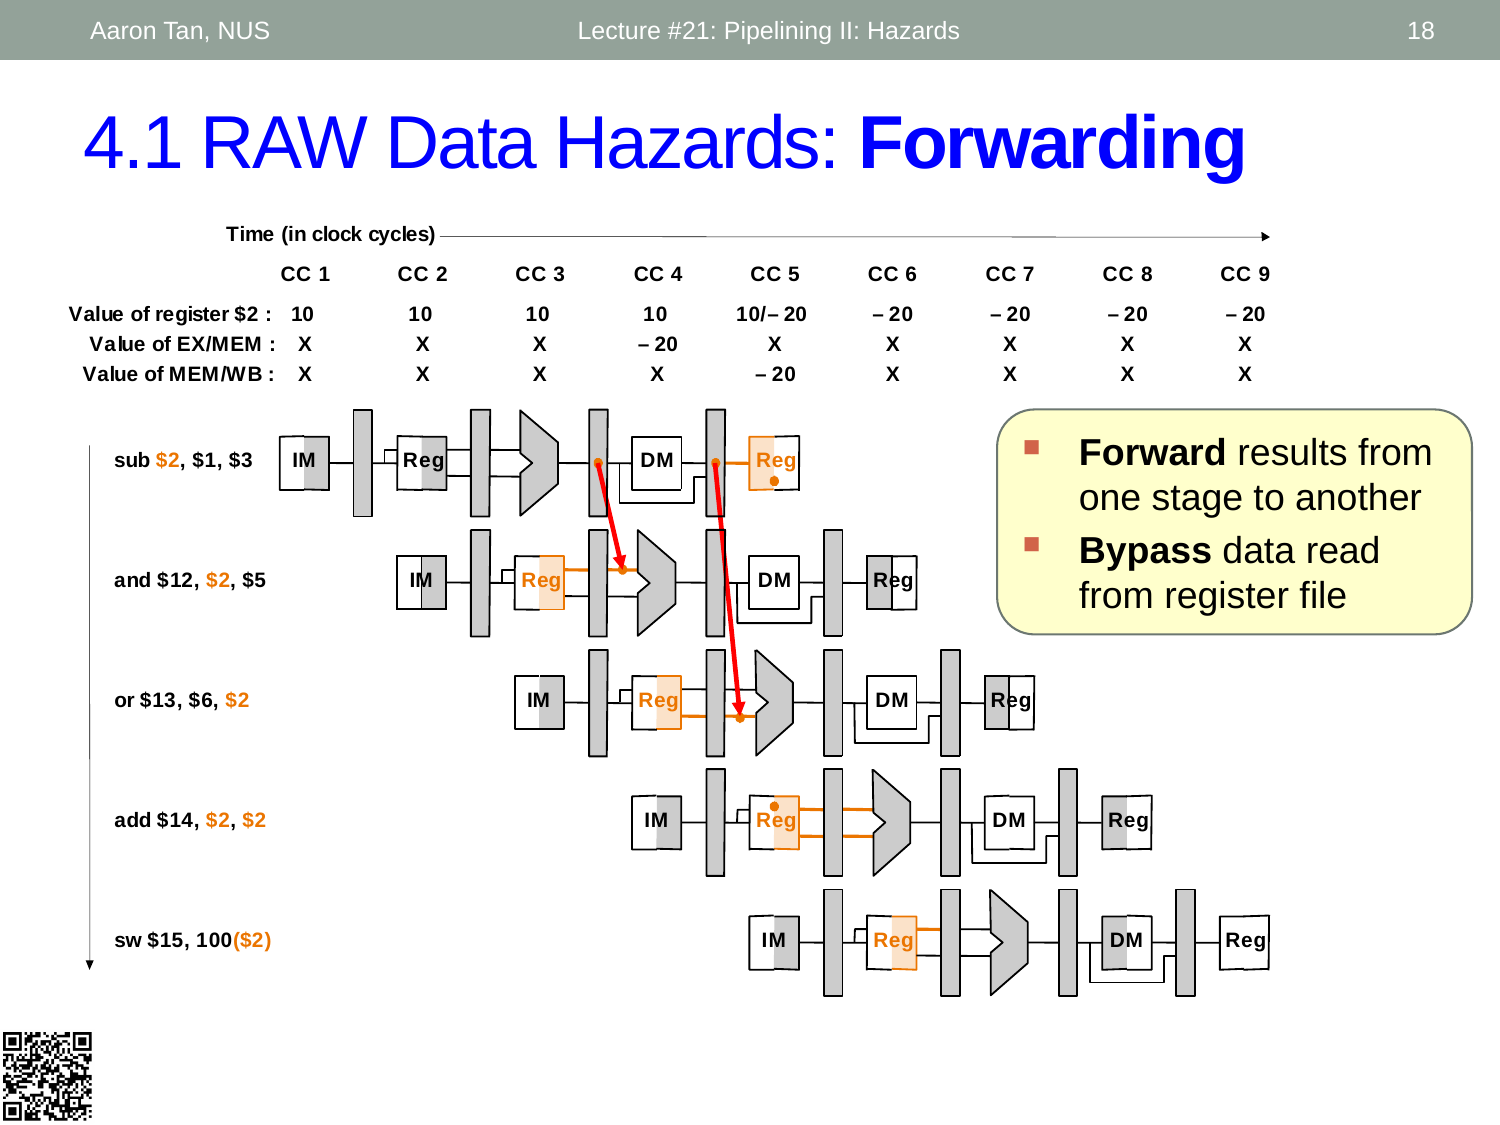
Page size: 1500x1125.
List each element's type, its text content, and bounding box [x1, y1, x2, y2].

slide_number 18 [1308, 3, 1450, 57]
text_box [68, 220, 1271, 997]
text_box Forward results from one stage to another Bypass data read from register file [1278, 407, 1475, 637]
slide_number Aaron Tan, NUS [75, 3, 550, 57]
footer Lecture #21: Pipelining II: Hazards [562, 3, 1238, 57]
title 4.1 RAW Data Hazards: Forwarding [68, 86, 1450, 192]
picture [0, 1029, 95, 1124]
